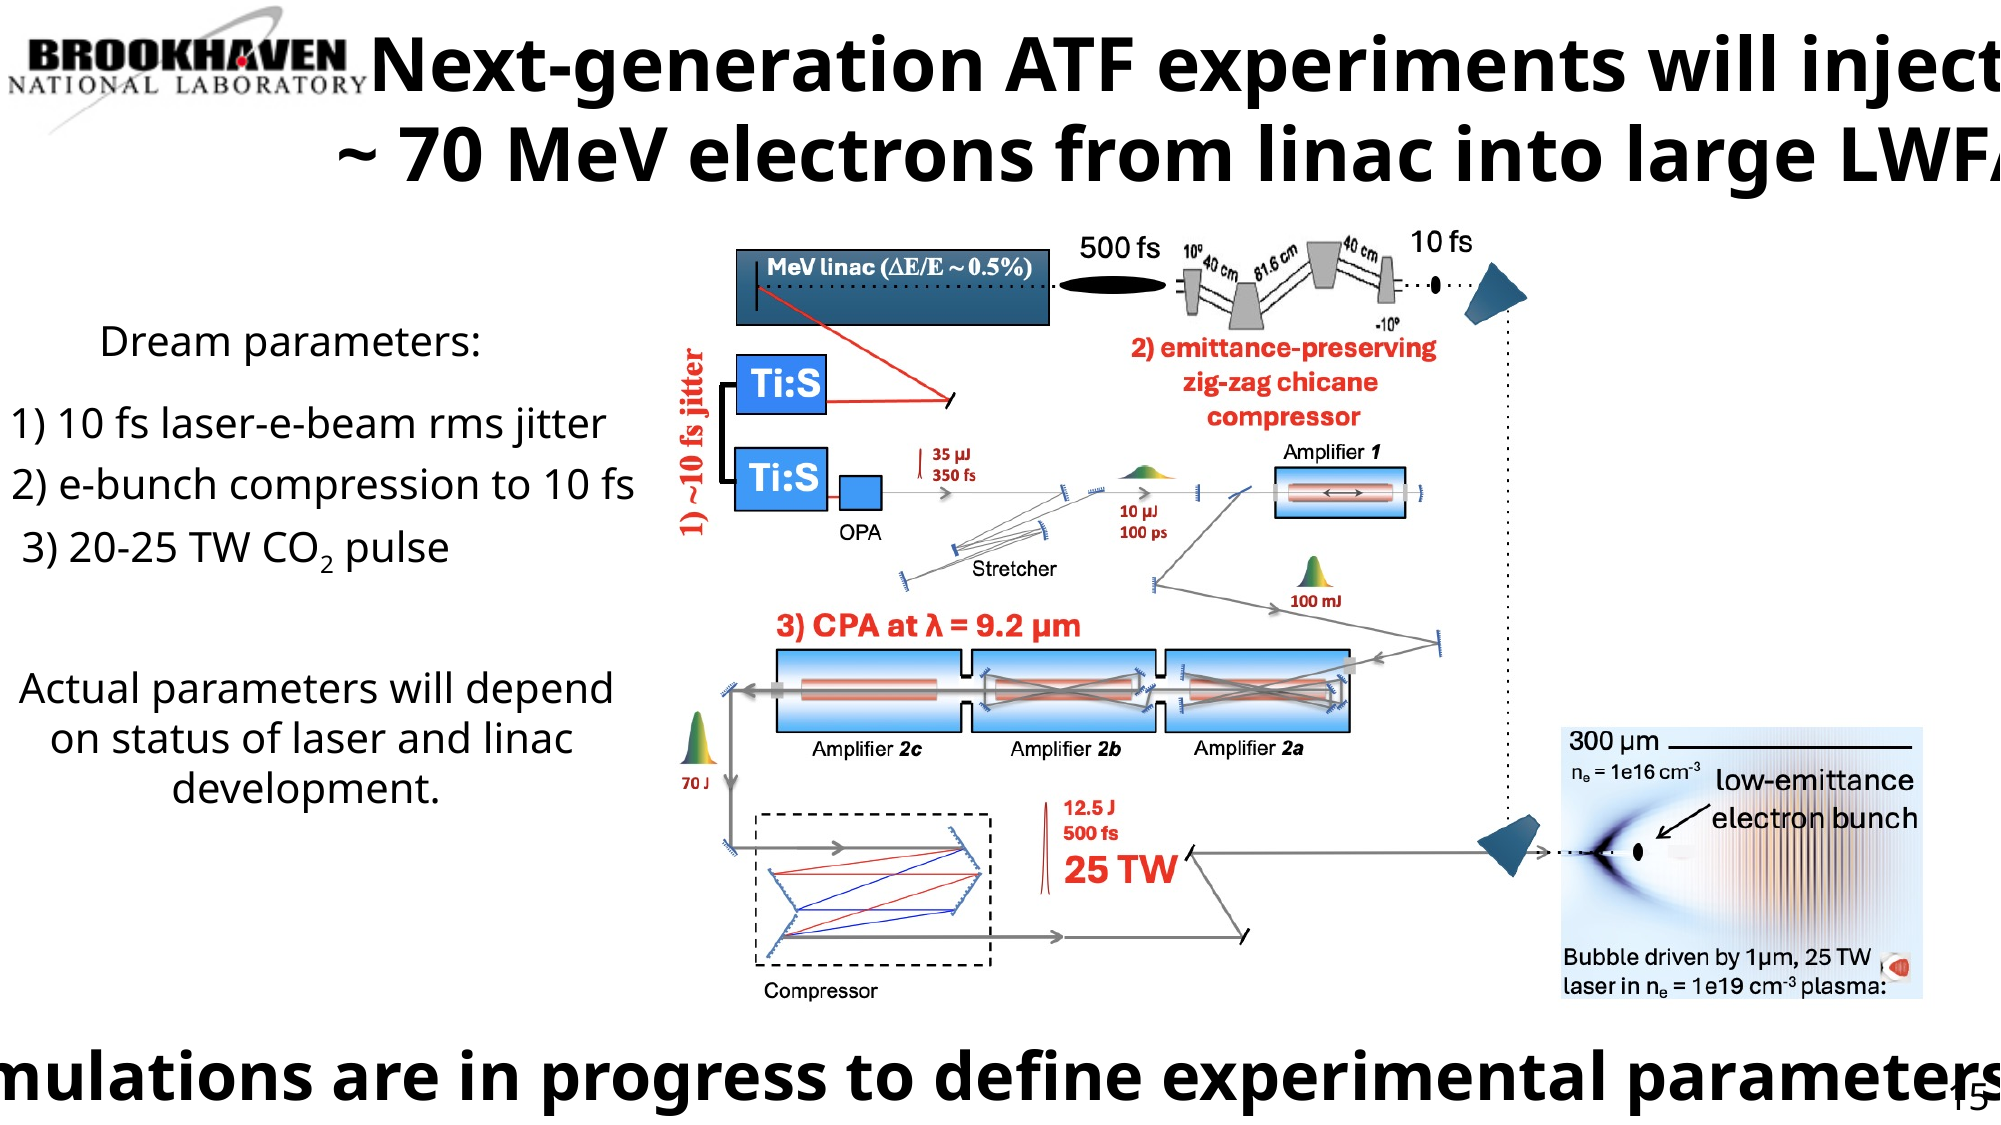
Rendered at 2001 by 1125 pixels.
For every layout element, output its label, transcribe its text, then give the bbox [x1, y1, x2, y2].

text_box Next-generation ATF experiments will inject ~ 70 MeV electrons from linac into large LWFA [321, 8, 2000, 204]
text_box 2) e-bunch compression to 10 fs [0, 450, 651, 516]
text_box 3) 20-25 TW CO2 pulse [6, 513, 465, 586]
picture [659, 225, 1936, 1010]
text_box Simulations are in progress to define experimental parameters [0, 1026, 2000, 1122]
picture [8, 4, 369, 144]
text_box Dream parameters: [84, 306, 497, 372]
text_box 1) 10 fs laser-e-beam rms jitter [0, 389, 623, 450]
text_box Actual parameters will depend on status of laser and linac development. [3, 654, 630, 820]
text_box 15 [1932, 1065, 2000, 1125]
